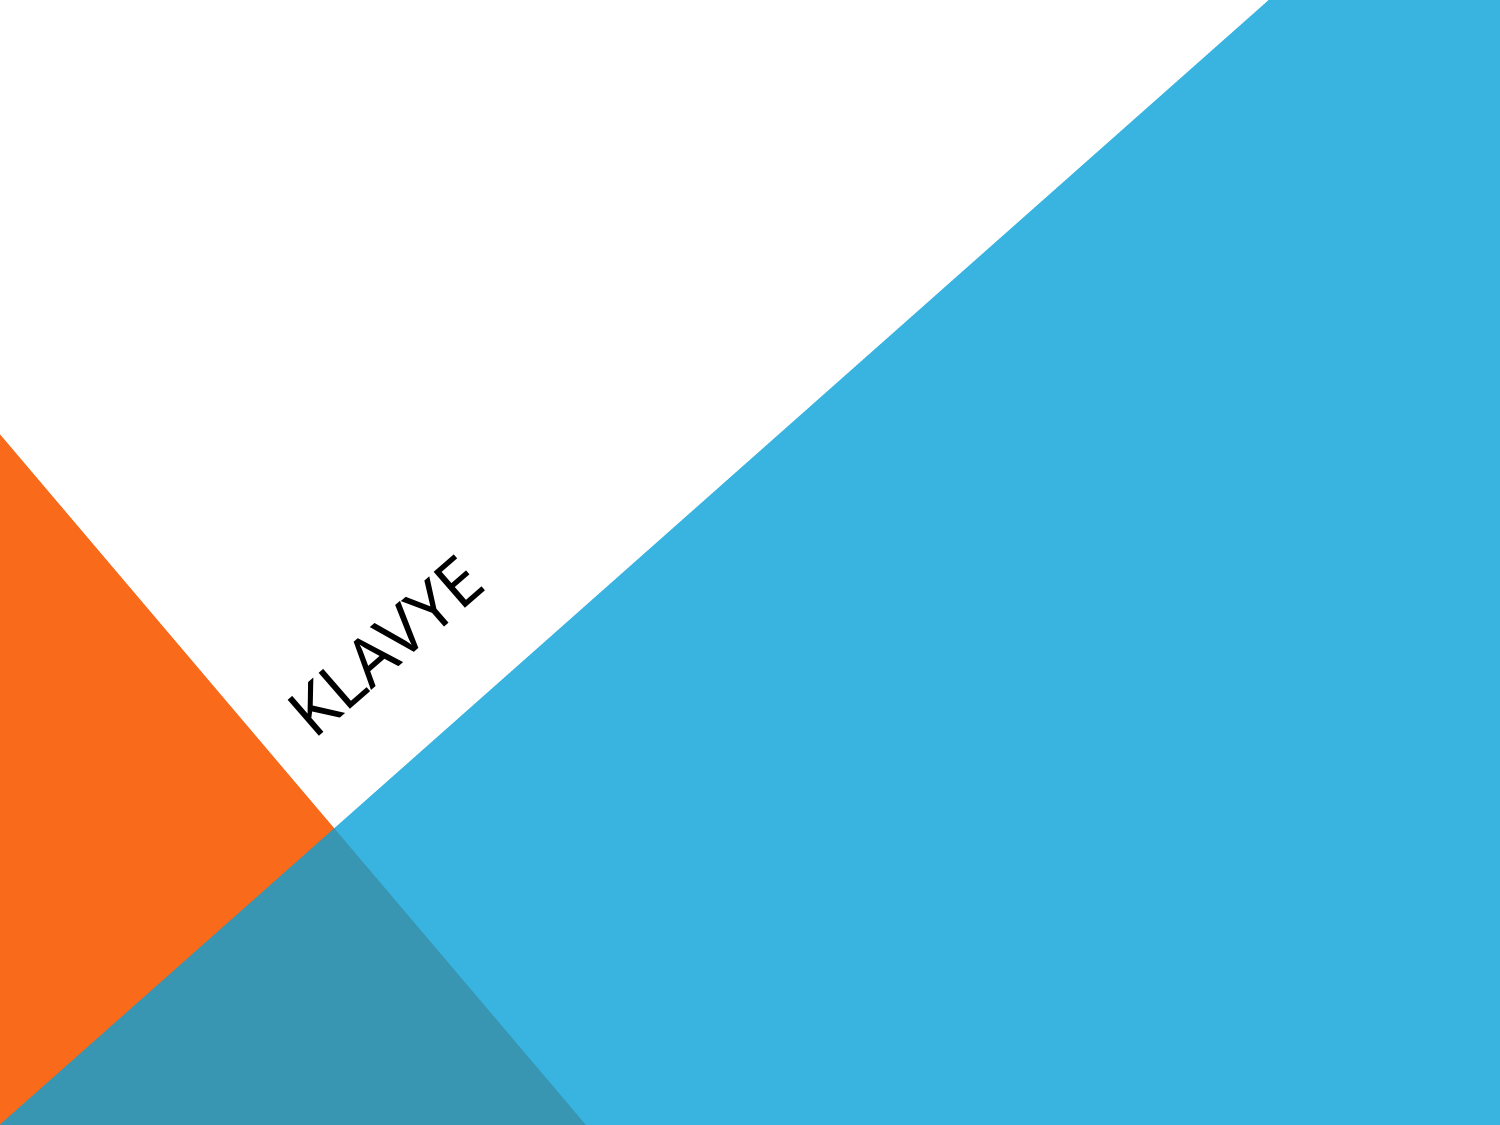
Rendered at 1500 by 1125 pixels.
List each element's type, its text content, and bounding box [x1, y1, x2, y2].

title KLAVYE [182, 4, 1012, 762]
